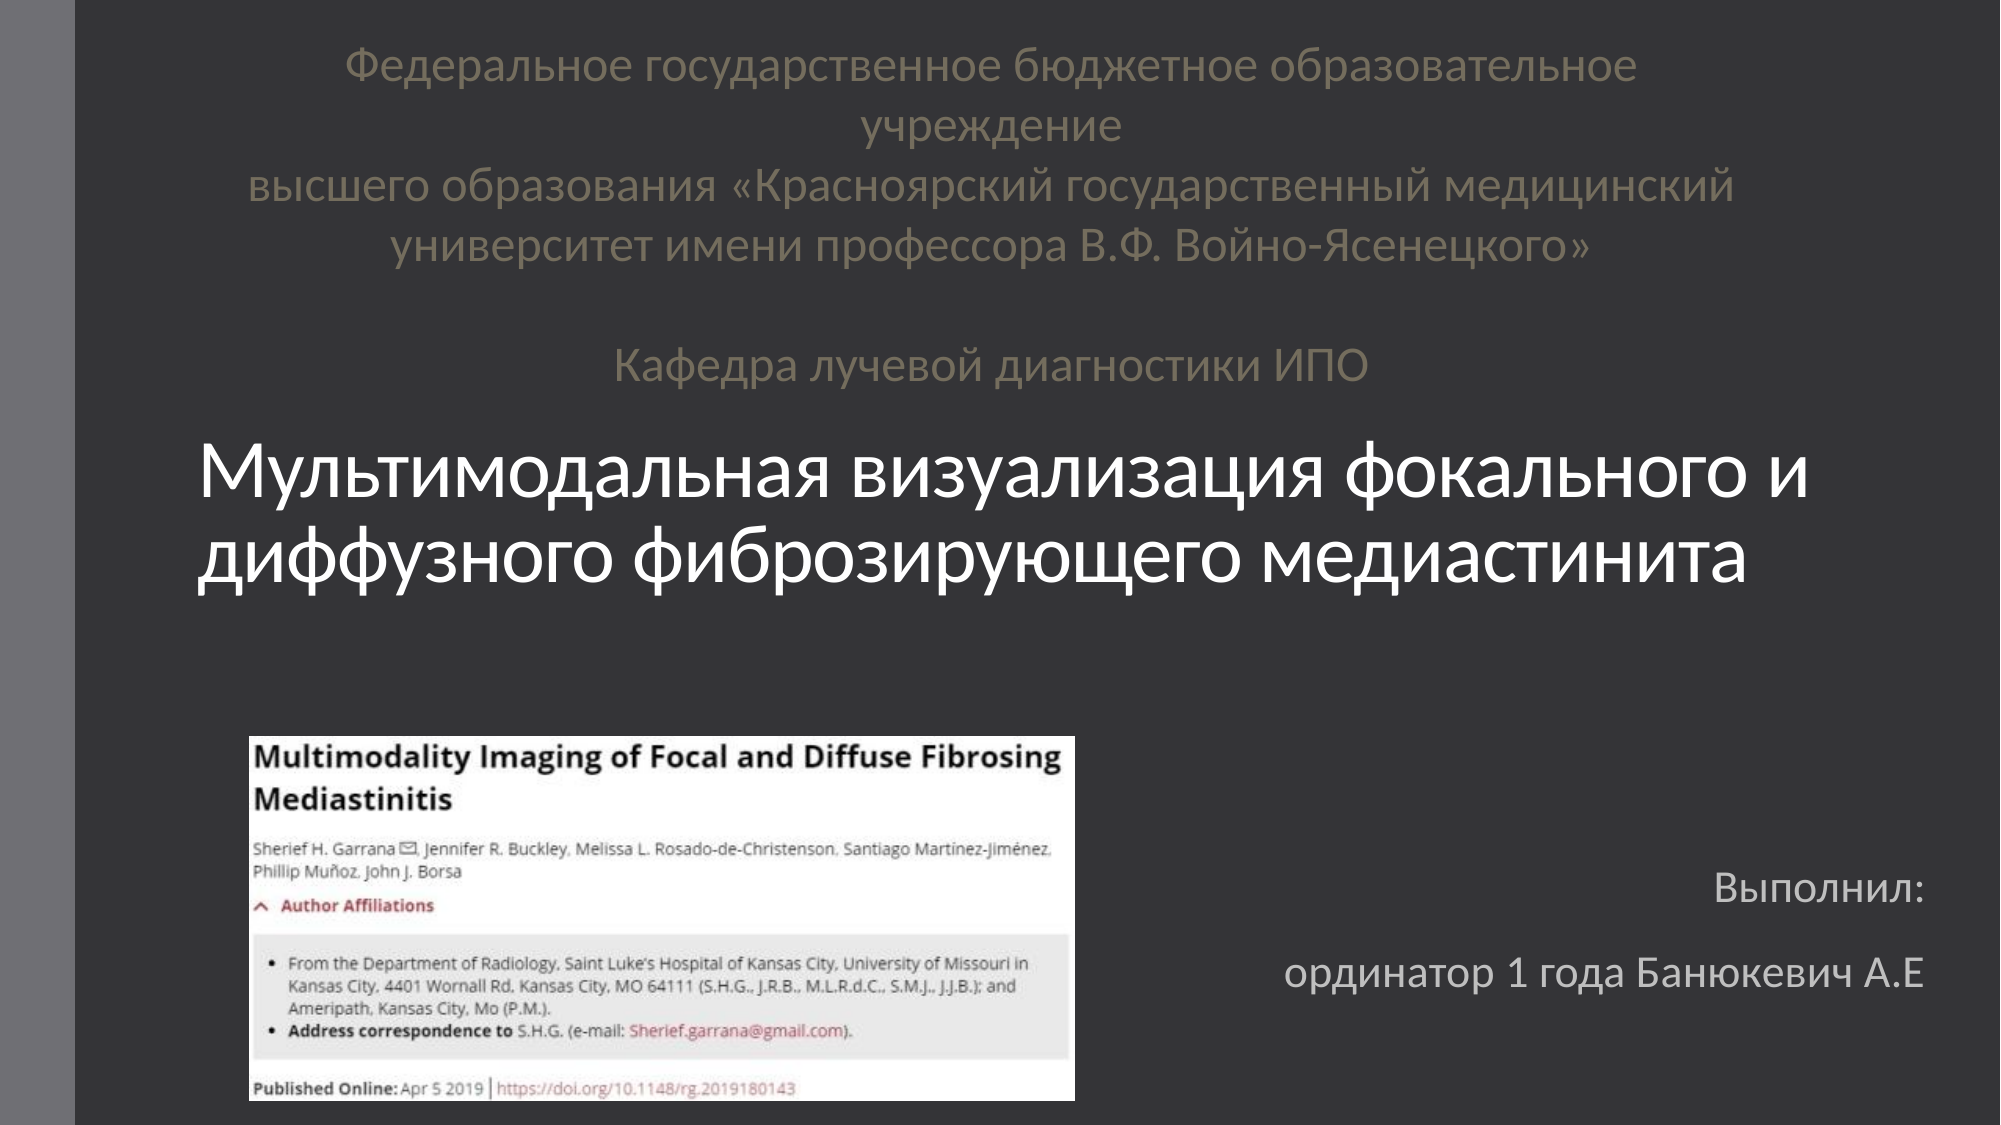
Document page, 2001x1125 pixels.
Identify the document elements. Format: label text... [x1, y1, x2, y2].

subtitle Выполнил: ординатор 1 года Банюкевич А.Е [1254, 853, 1941, 1077]
picture [249, 735, 1075, 1101]
title Мультимодальная визуализация фокального и диффузного фиброзирующего медиастинита [182, 213, 1898, 608]
text_box Федеральное государственное бюджетное образовательное учреждение высшего образования «Красноярский государственный медицинский университет имени профессора В.Ф. Войно-Ясенецкого» Кафедра лучевой диагностики ИПО [211, 24, 1773, 400]
